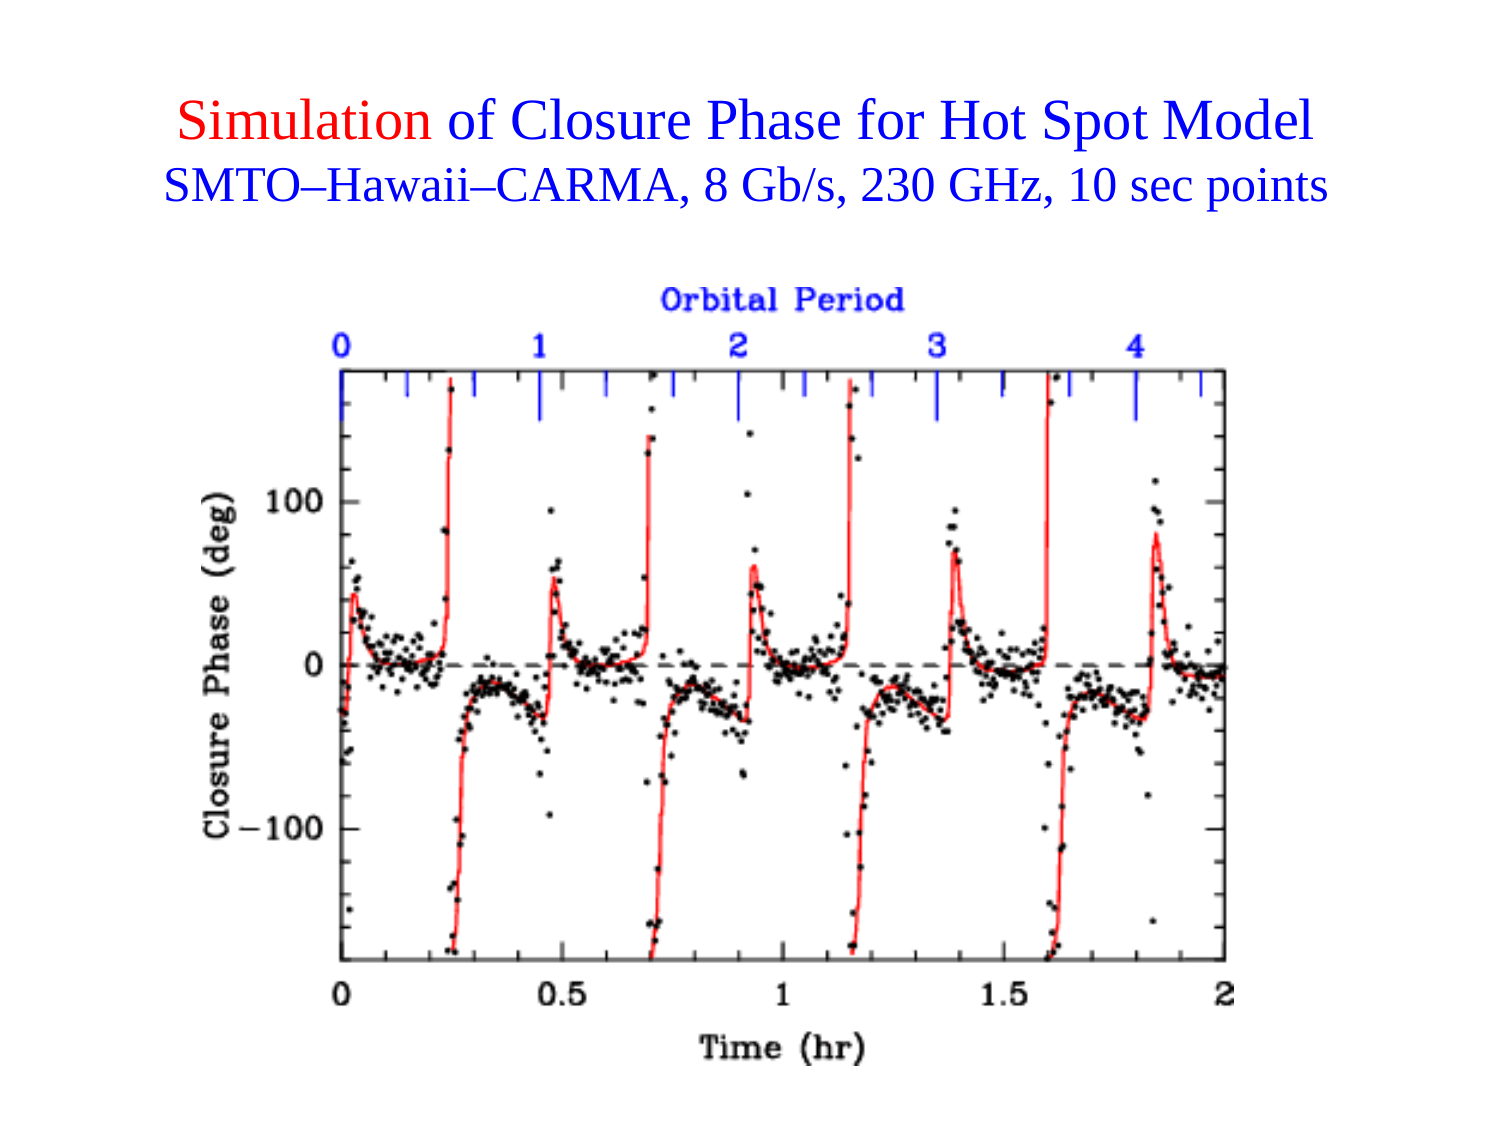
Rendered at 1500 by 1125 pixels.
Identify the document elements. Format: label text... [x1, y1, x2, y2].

text_box Simulation of Closure Phase for Hot Spot Model SMTO–Hawaii–CARMA, 8 Gb/s, 230 GHz, 10 sec points [0, 73, 1493, 219]
picture [201, 287, 1234, 1066]
